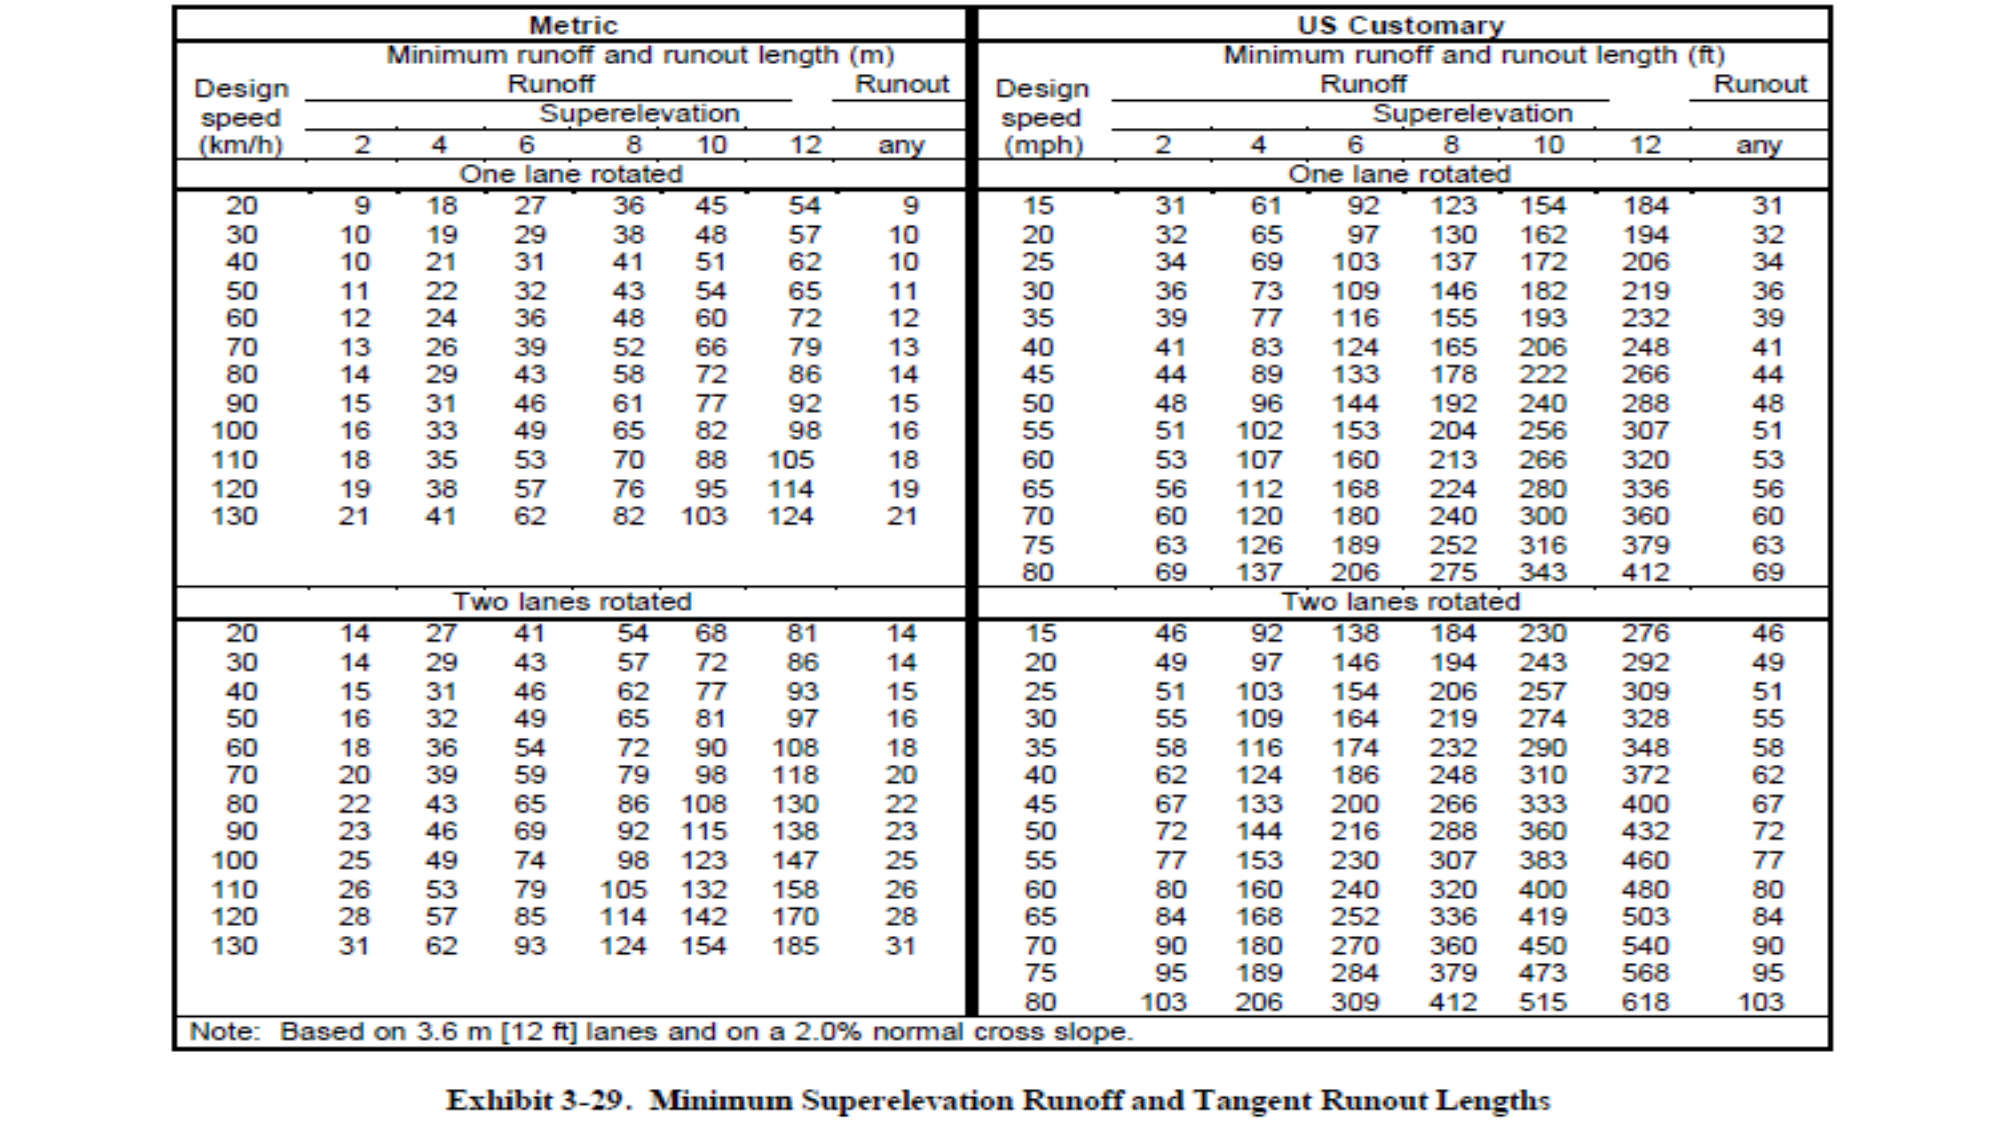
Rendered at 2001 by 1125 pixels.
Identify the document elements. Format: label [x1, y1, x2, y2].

picture [162, 1, 1850, 1124]
